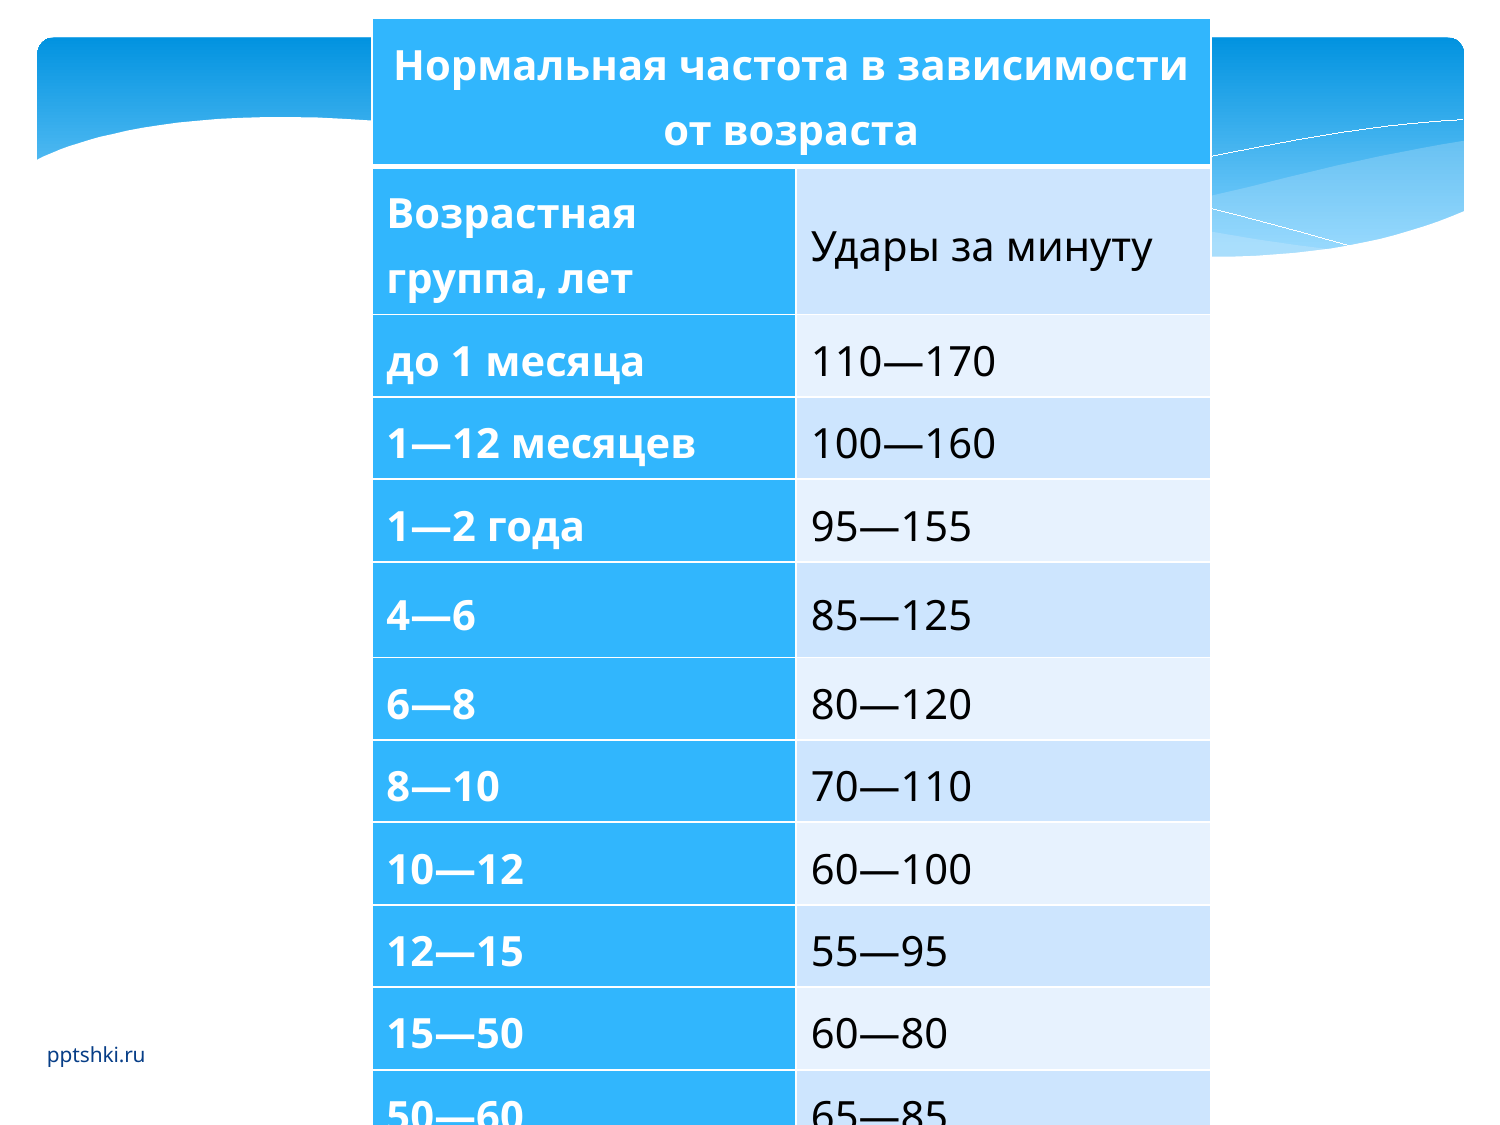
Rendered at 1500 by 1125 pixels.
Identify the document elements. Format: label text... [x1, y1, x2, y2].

table_cell 8—10 [373, 741, 795, 821]
table_cell 60—80 [797, 988, 1210, 1069]
table_cell до 1 месяца [373, 315, 795, 396]
table_cell 100—160 [797, 398, 1210, 478]
table_cell 60—100 [797, 823, 1210, 904]
table_cell 15—50 [373, 988, 795, 1069]
table_cell Возрастная группа, лет [373, 169, 795, 314]
table_cell Удары за минуту [797, 169, 1210, 314]
table_cell 6—8 [373, 658, 795, 739]
table_cell 80—120 [797, 658, 1210, 739]
table_cell 1—12 месяцев [373, 398, 795, 478]
footer pptshki.ru [31, 1025, 653, 1086]
table_cell 4—6 [373, 563, 795, 657]
table_cell 85—125 [797, 563, 1210, 657]
table_cell 110—170 [797, 315, 1210, 396]
table_cell 12—15 [373, 906, 795, 986]
table_cell 95—155 [797, 480, 1210, 561]
table_cell 10—12 [373, 823, 795, 904]
table_header Нормальная частота в зависимости от возраста [373, 19, 1210, 164]
table_cell 55—95 [797, 906, 1210, 986]
table_cell 65—85 [797, 1071, 1210, 1125]
table_cell 50—60 [373, 1071, 795, 1125]
table_cell 70—110 [797, 741, 1210, 821]
table_cell 1—2 года [373, 480, 795, 561]
